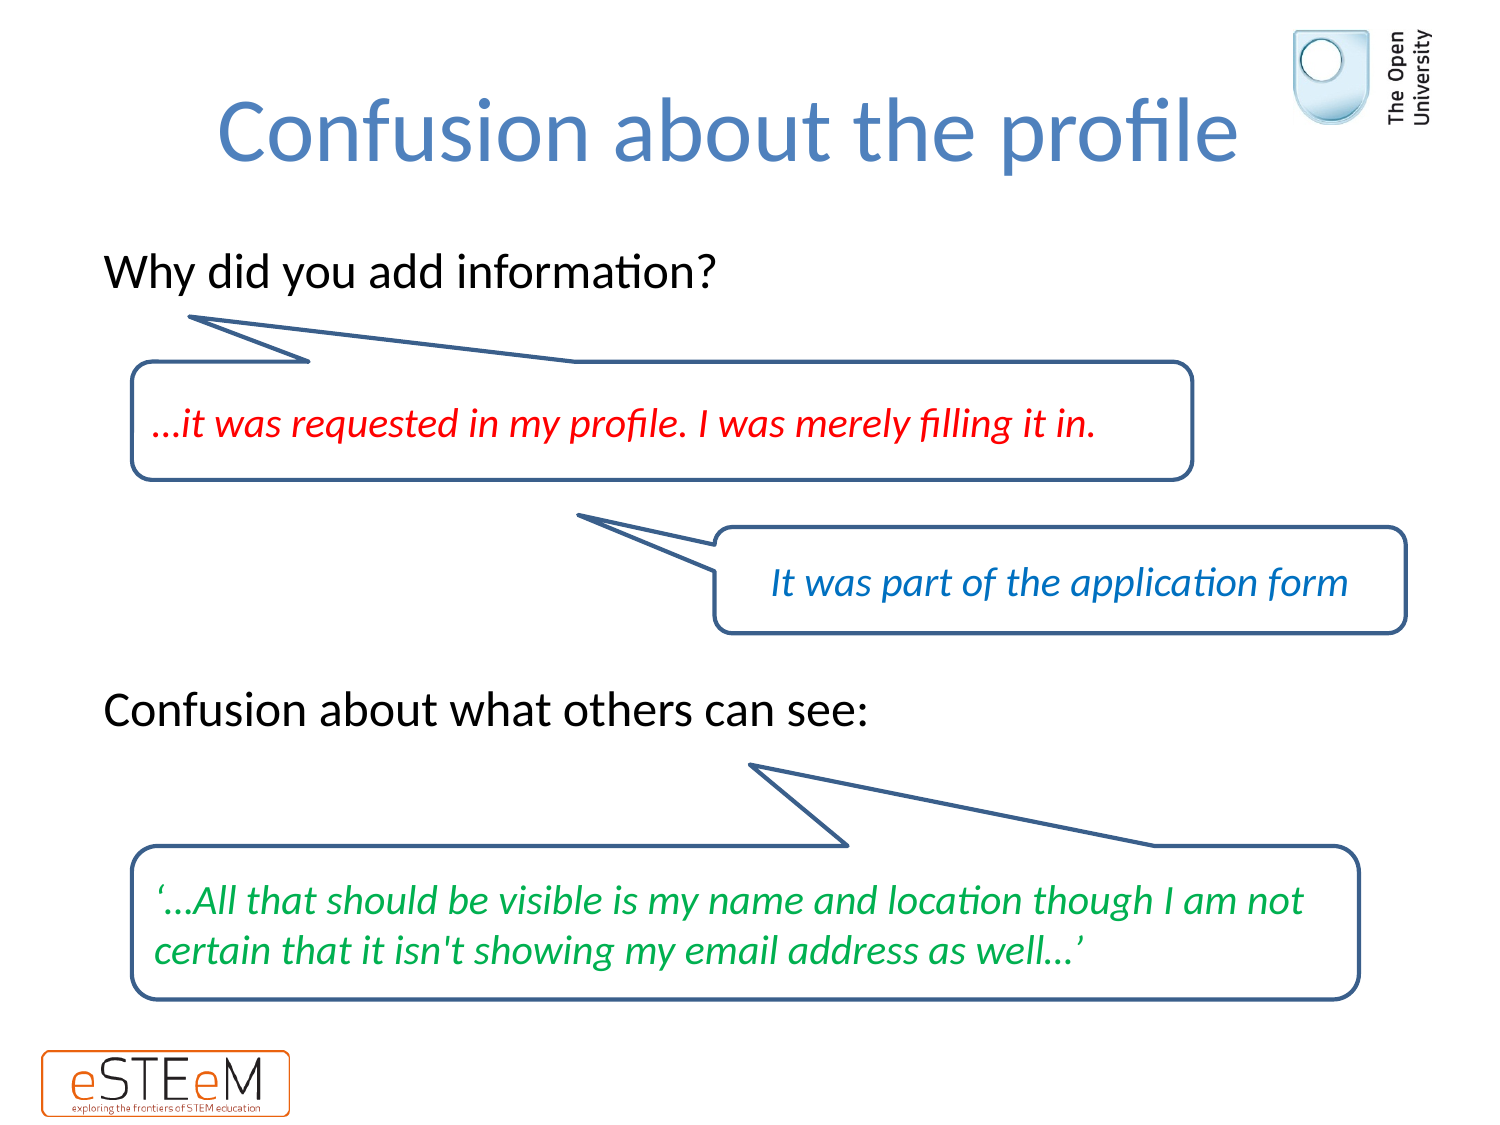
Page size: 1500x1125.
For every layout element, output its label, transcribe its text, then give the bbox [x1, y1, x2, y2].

list Why did you add information? Confusion about what others can see: [88, 230, 1439, 974]
picture [1293, 29, 1432, 125]
text_box It was part of the application form [576, 512, 1408, 636]
text_box ‘…All that should be visible is my name and location though I am not certain that it isn't showing my email address as well…’ [129, 762, 1362, 1002]
text_box …it was requested in my profile. I was merely filling it in. [129, 314, 1195, 482]
title Confusion about the profile [65, 30, 1416, 219]
picture [41, 1050, 290, 1117]
